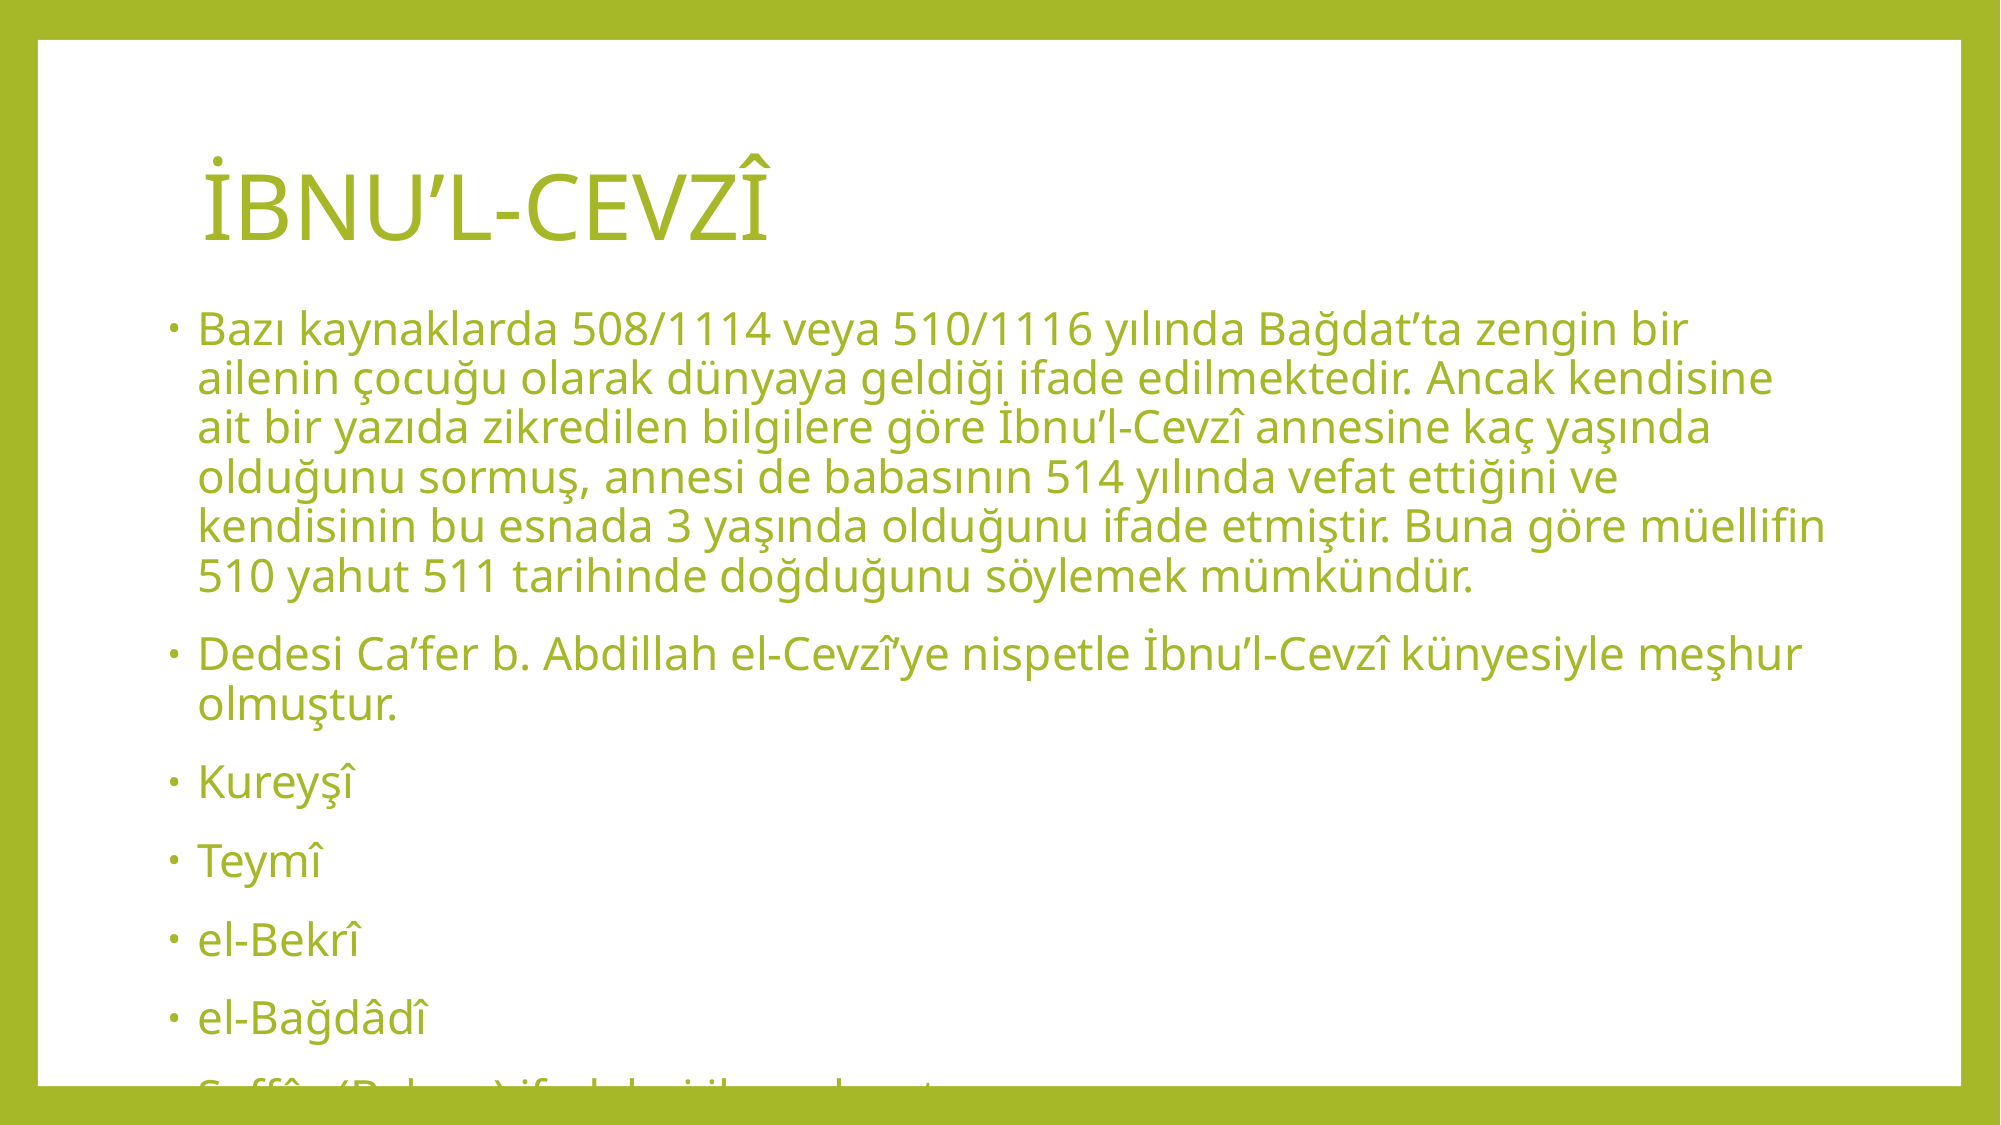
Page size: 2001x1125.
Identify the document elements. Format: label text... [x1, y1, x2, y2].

title İBNU’L-CEVZÎ [187, 99, 1808, 297]
list Bazı kaynaklarda 508/1114 veya 510/1116 yılında Bağdat’ta zengin bir ailenin çocuğu olarak dünyaya geldiği ifade edilmektedir. Ancak kendisine ait bir yazıda zikredilen bilgilere göre İbnu’l-Cevzî annesine kaç yaşında olduğunu sormuş, annesi de babasının 514 yılında vefat ettiğini ve kendisinin bu esnada 3 yaşında olduğunu ifade etmiştir. Buna göre müellifin 510 yahut 511 tarihinde doğduğunu söylemek mümkündür. Dedesi Ca’fer b. Abdillah el-Cevzî’ye nispetle İbnu’l-Cevzî künyesiyle meşhur olmuştur. Kureyşî Teymî el-Bekrî el-Bağdâdî Saffâr (Bakırcı) ifadeleri ile anılmıştır. [144, 297, 1847, 1047]
